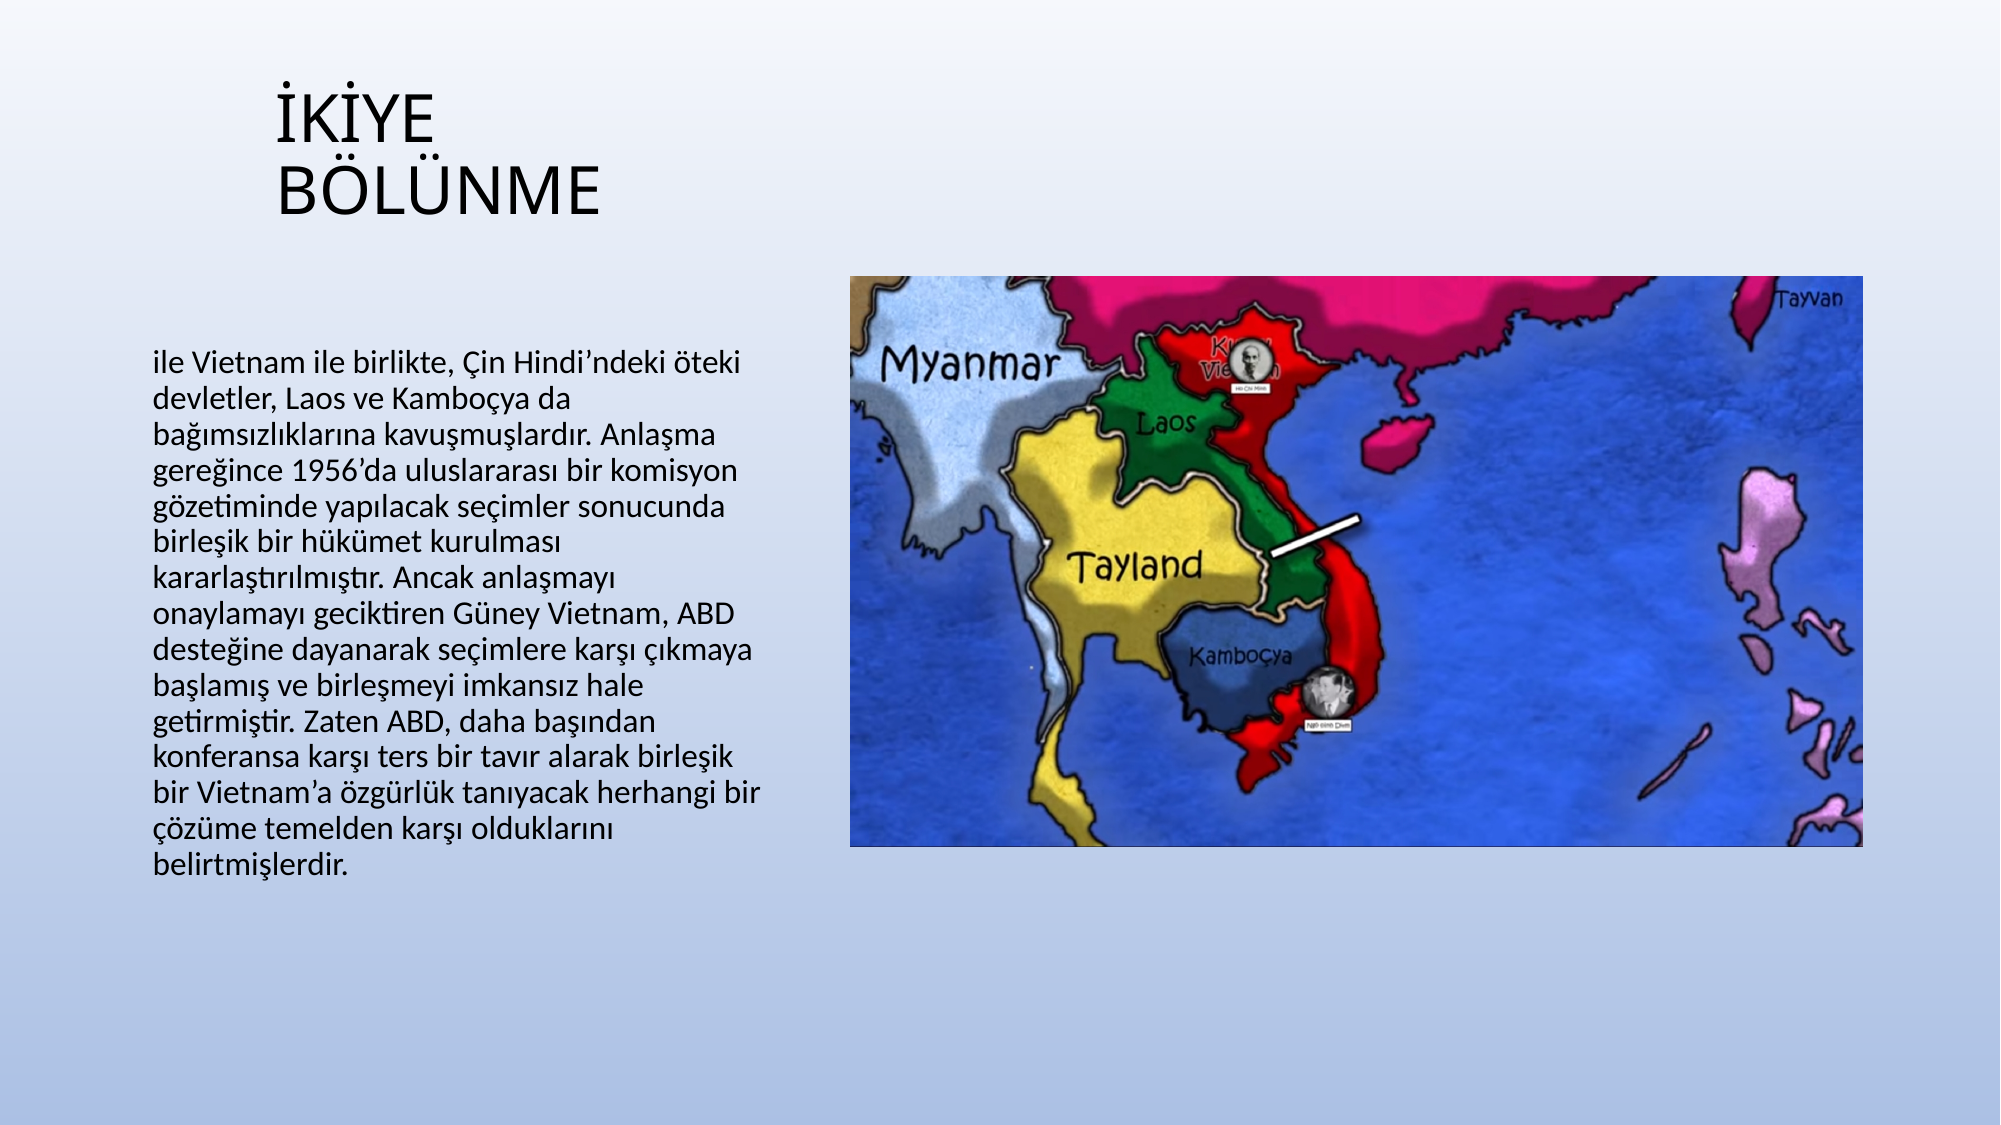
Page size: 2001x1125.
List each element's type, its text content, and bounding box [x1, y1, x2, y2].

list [850, 276, 1863, 847]
title İKİYE BÖLÜNME [260, 75, 783, 237]
list ile Vietnam ile birlikte, Çin Hindi’ndeki öteki devletler, Laos ve Kamboçya da bağımsızlıklarına kavuşmuşlardır. Anlaşma gereğince 1956’da uluslararası bir komisyon gözetiminde yapılacak seçimler sonucunda birleşik bir hükümet kurulması kararlaştırılmıştır. Ancak anlaşmayı onaylamayı geciktiren Güney Vietnam, ABD desteğine dayanarak seçimlere karşı çıkmaya başlamış ve birleşmeyi imkansız hale getirmiştir. Zaten ABD, daha başından konferansa karşı ters bir tavır alarak birleşik bir Vietnam’a özgürlük tanıyacak herhangi bir çözüme temelden karşı olduklarını belirtmişlerdir. [137, 337, 783, 963]
